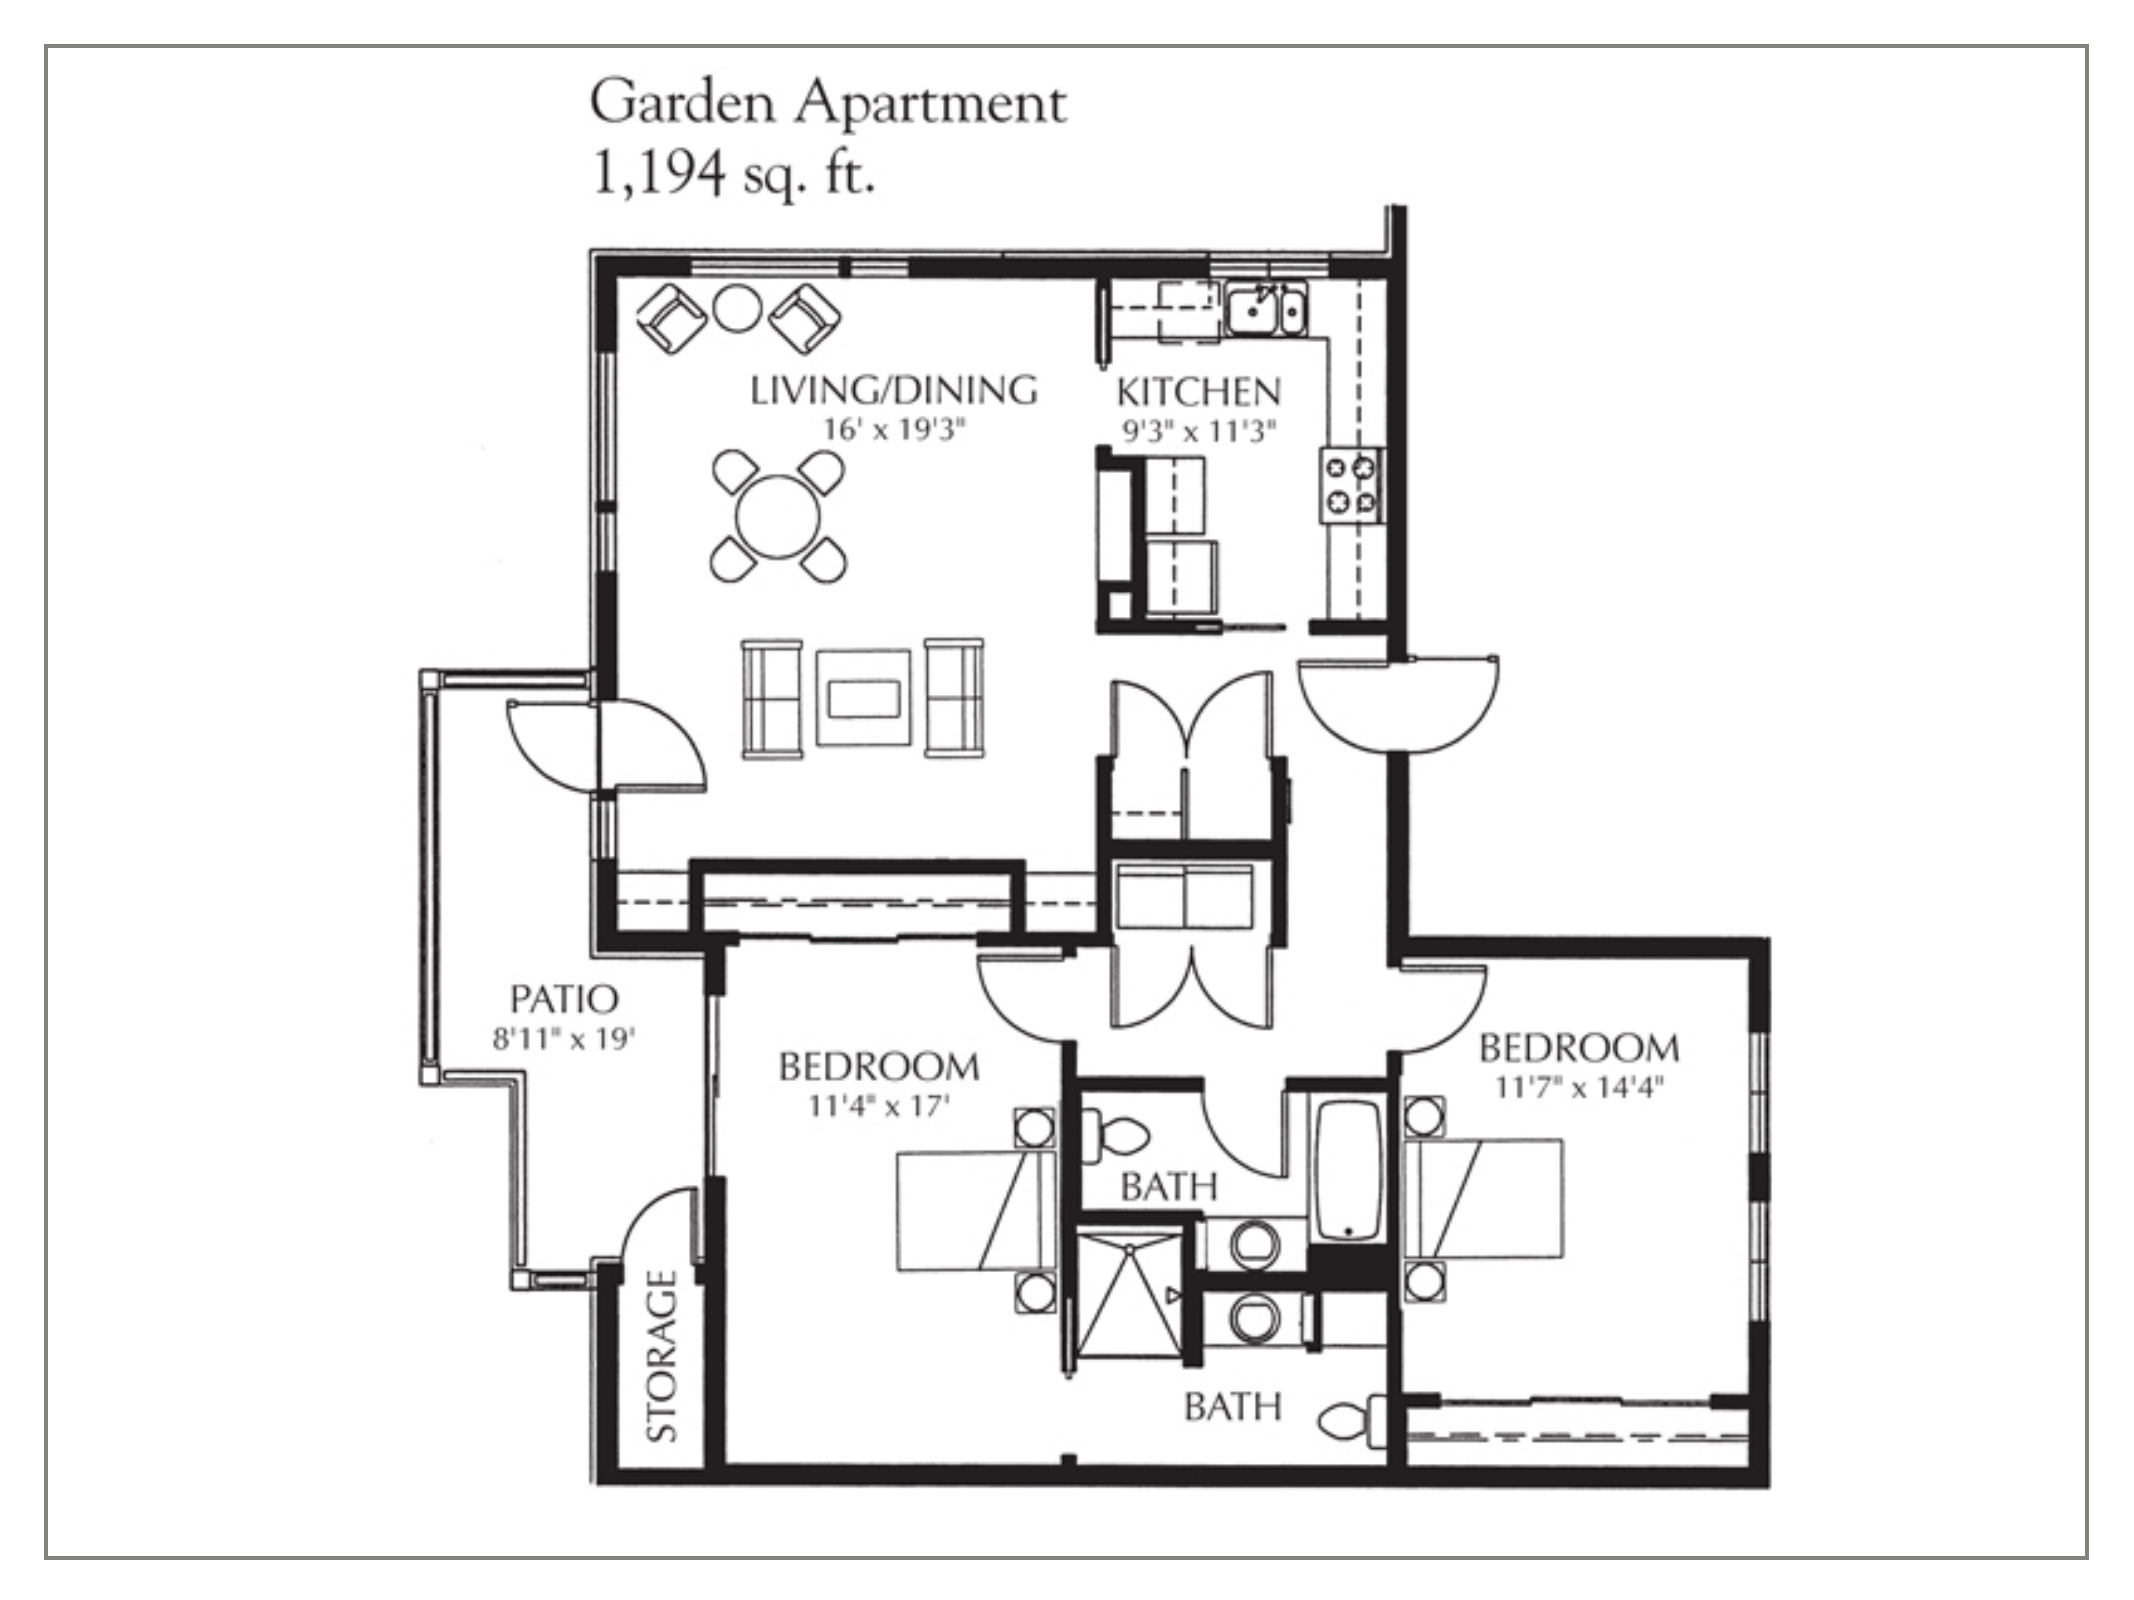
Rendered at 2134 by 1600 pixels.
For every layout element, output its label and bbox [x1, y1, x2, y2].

picture [346, 47, 1855, 1557]
